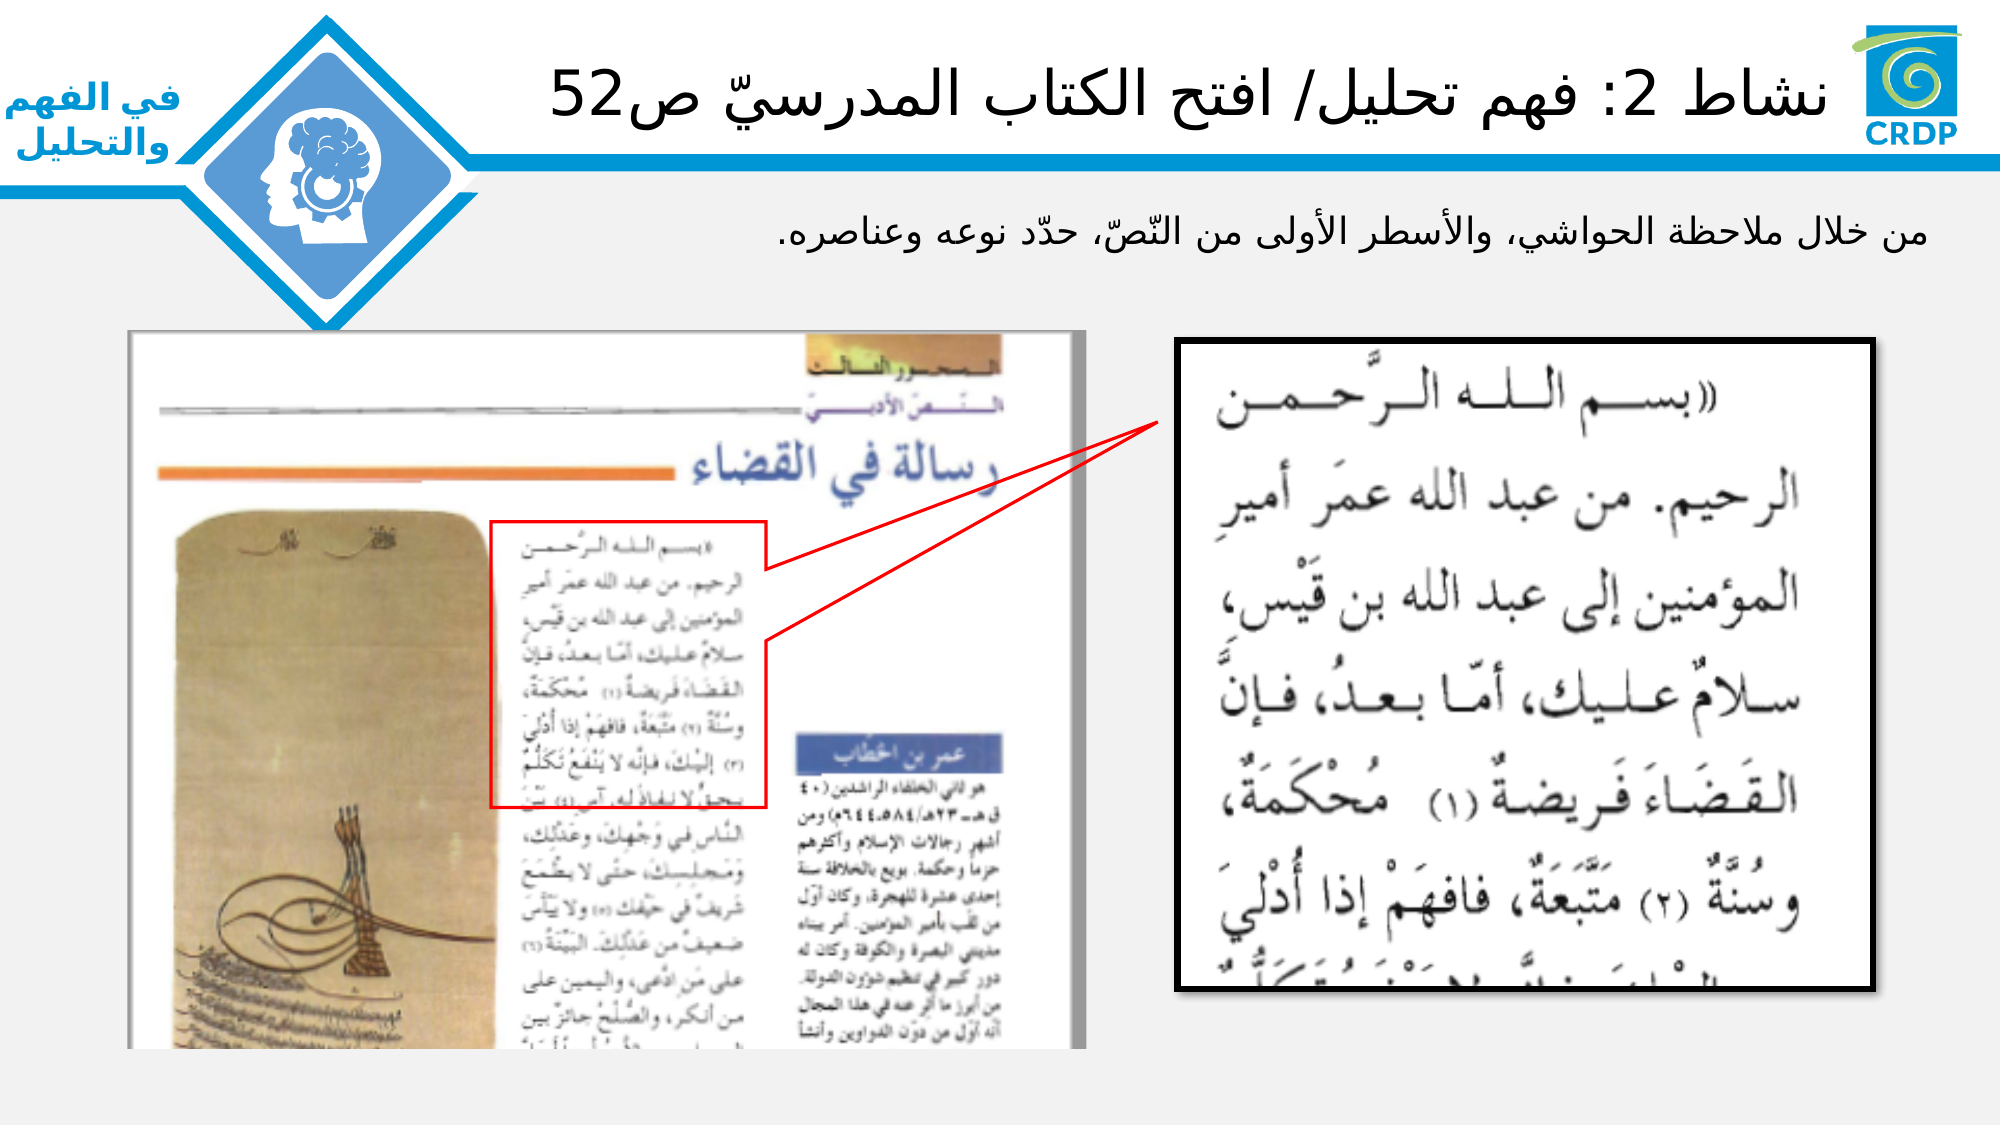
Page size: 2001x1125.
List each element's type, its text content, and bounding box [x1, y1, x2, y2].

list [127, 329, 1087, 1049]
text_box من خلال ملاحظة الحواشي، والأسطر الأولى من النّصّ، حدّد نوعه وعناصره. [713, 199, 1946, 260]
picture [1920, 127, 1929, 140]
picture [1852, 25, 1962, 145]
text_box [1091, 421, 1158, 460]
title نشاط 2: فهم تحليل/ افتح الكتاب المدرسيّ ص52 [379, 53, 1847, 165]
picture [1896, 138, 1902, 145]
picture [1180, 343, 1871, 987]
